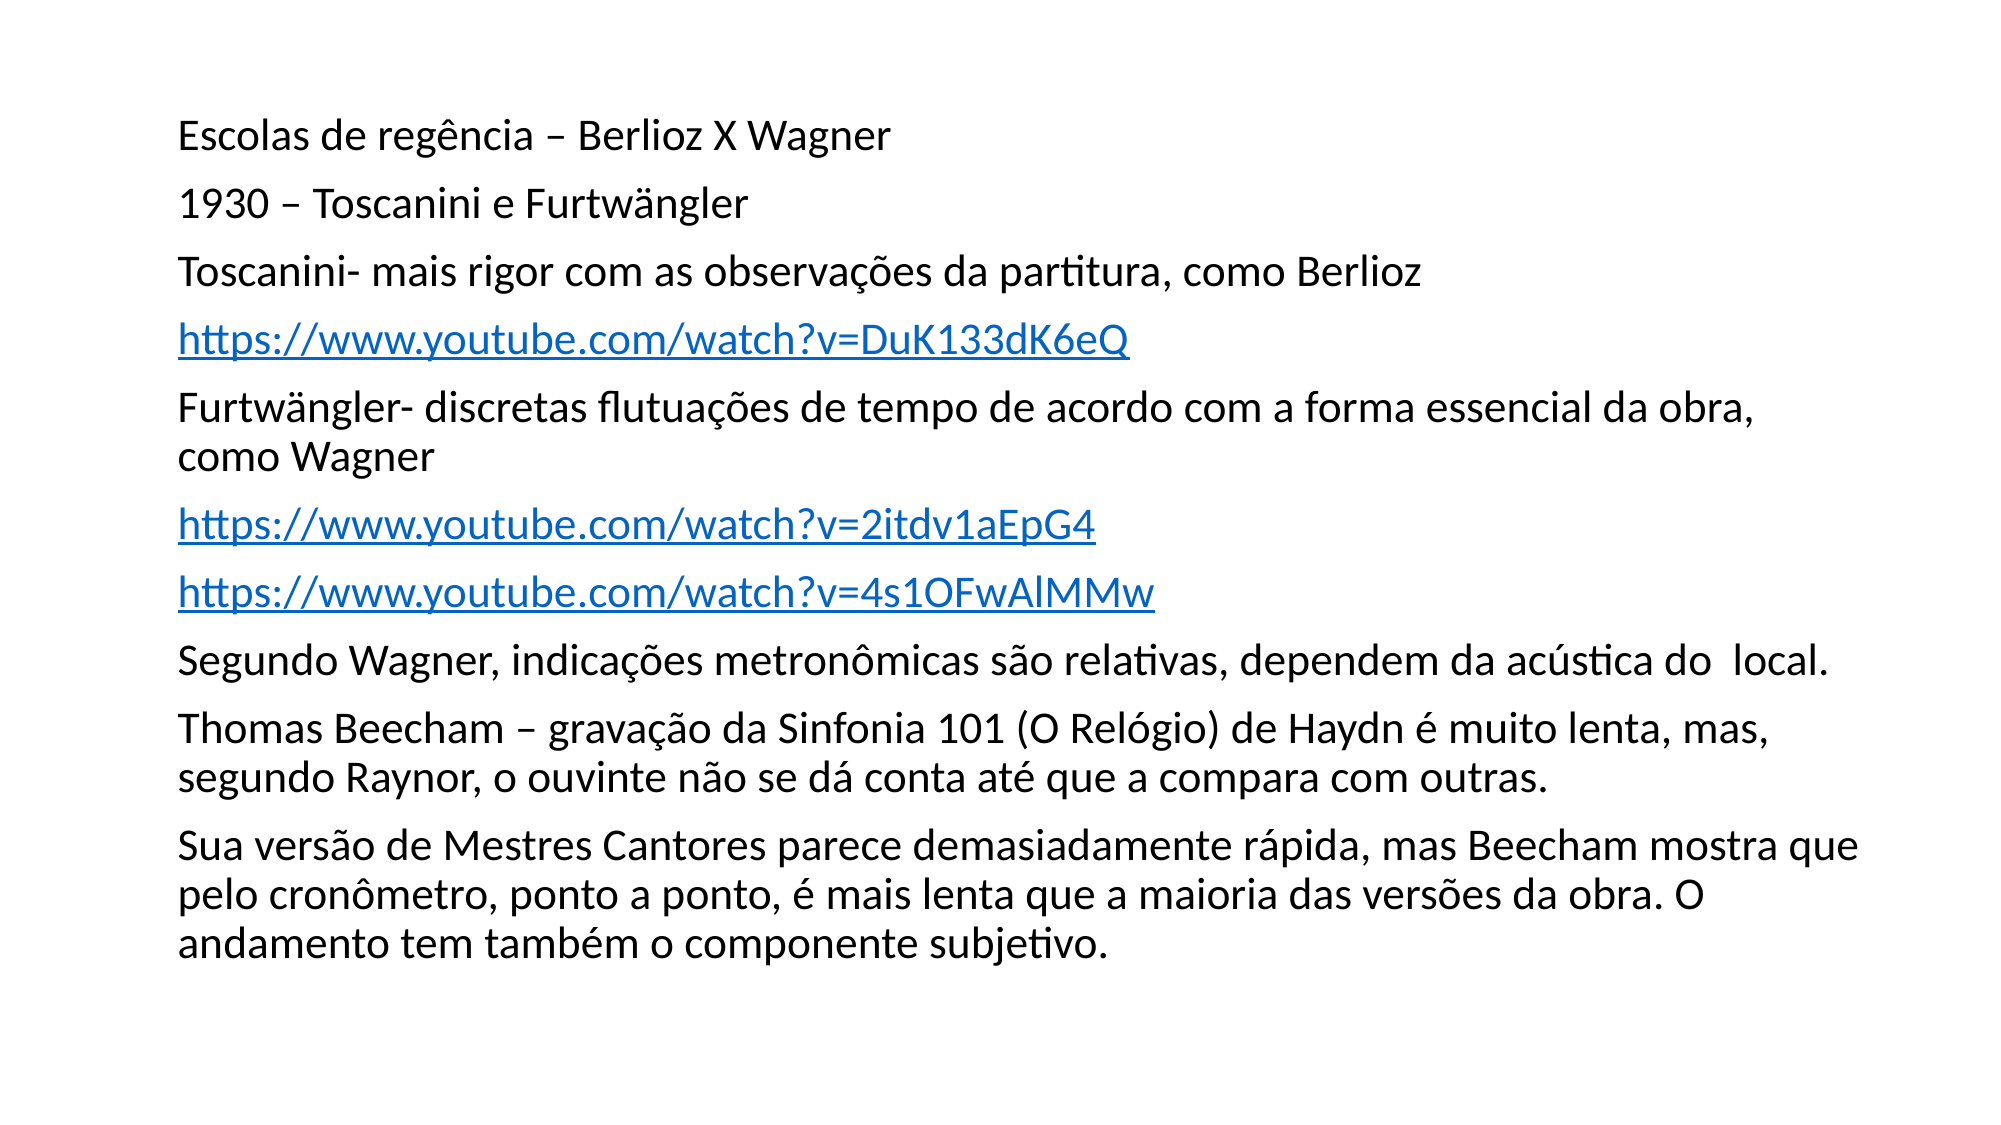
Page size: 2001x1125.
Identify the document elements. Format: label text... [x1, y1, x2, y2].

subtitle Escolas de regência – Berlioz X Wagner 1930 – Toscanini e Furtwängler Toscanini- mais rigor com as observações da partitura, como Berlioz https://www.youtube.com/watch?v=DuK133dK6eQ Furtwängler- discretas flutuações de tempo de acordo com a forma essencial da obra, como Wagner https://www.youtube.com/watch?v=2itdv1aEpG4 https://www.youtube.com/watch?v=4s1OFwAlMMw Segundo Wagner, indicações metronômicas são relativas, dependem da acústica do local. Thomas Beecham – gravação da Sinfonia 101 (O Relógio) de Haydn é muito lenta, mas, segundo Raynor, o ouvinte não se dá conta até que a compara com outras. Sua versão de Mestres Cantores parece demasiadamente rápida, mas Beecham mostra que pelo cronômetro, ponto a ponto, é mais lenta que a maioria das versões da obra. O andamento tem também o componente subjetivo. [162, 103, 1880, 986]
